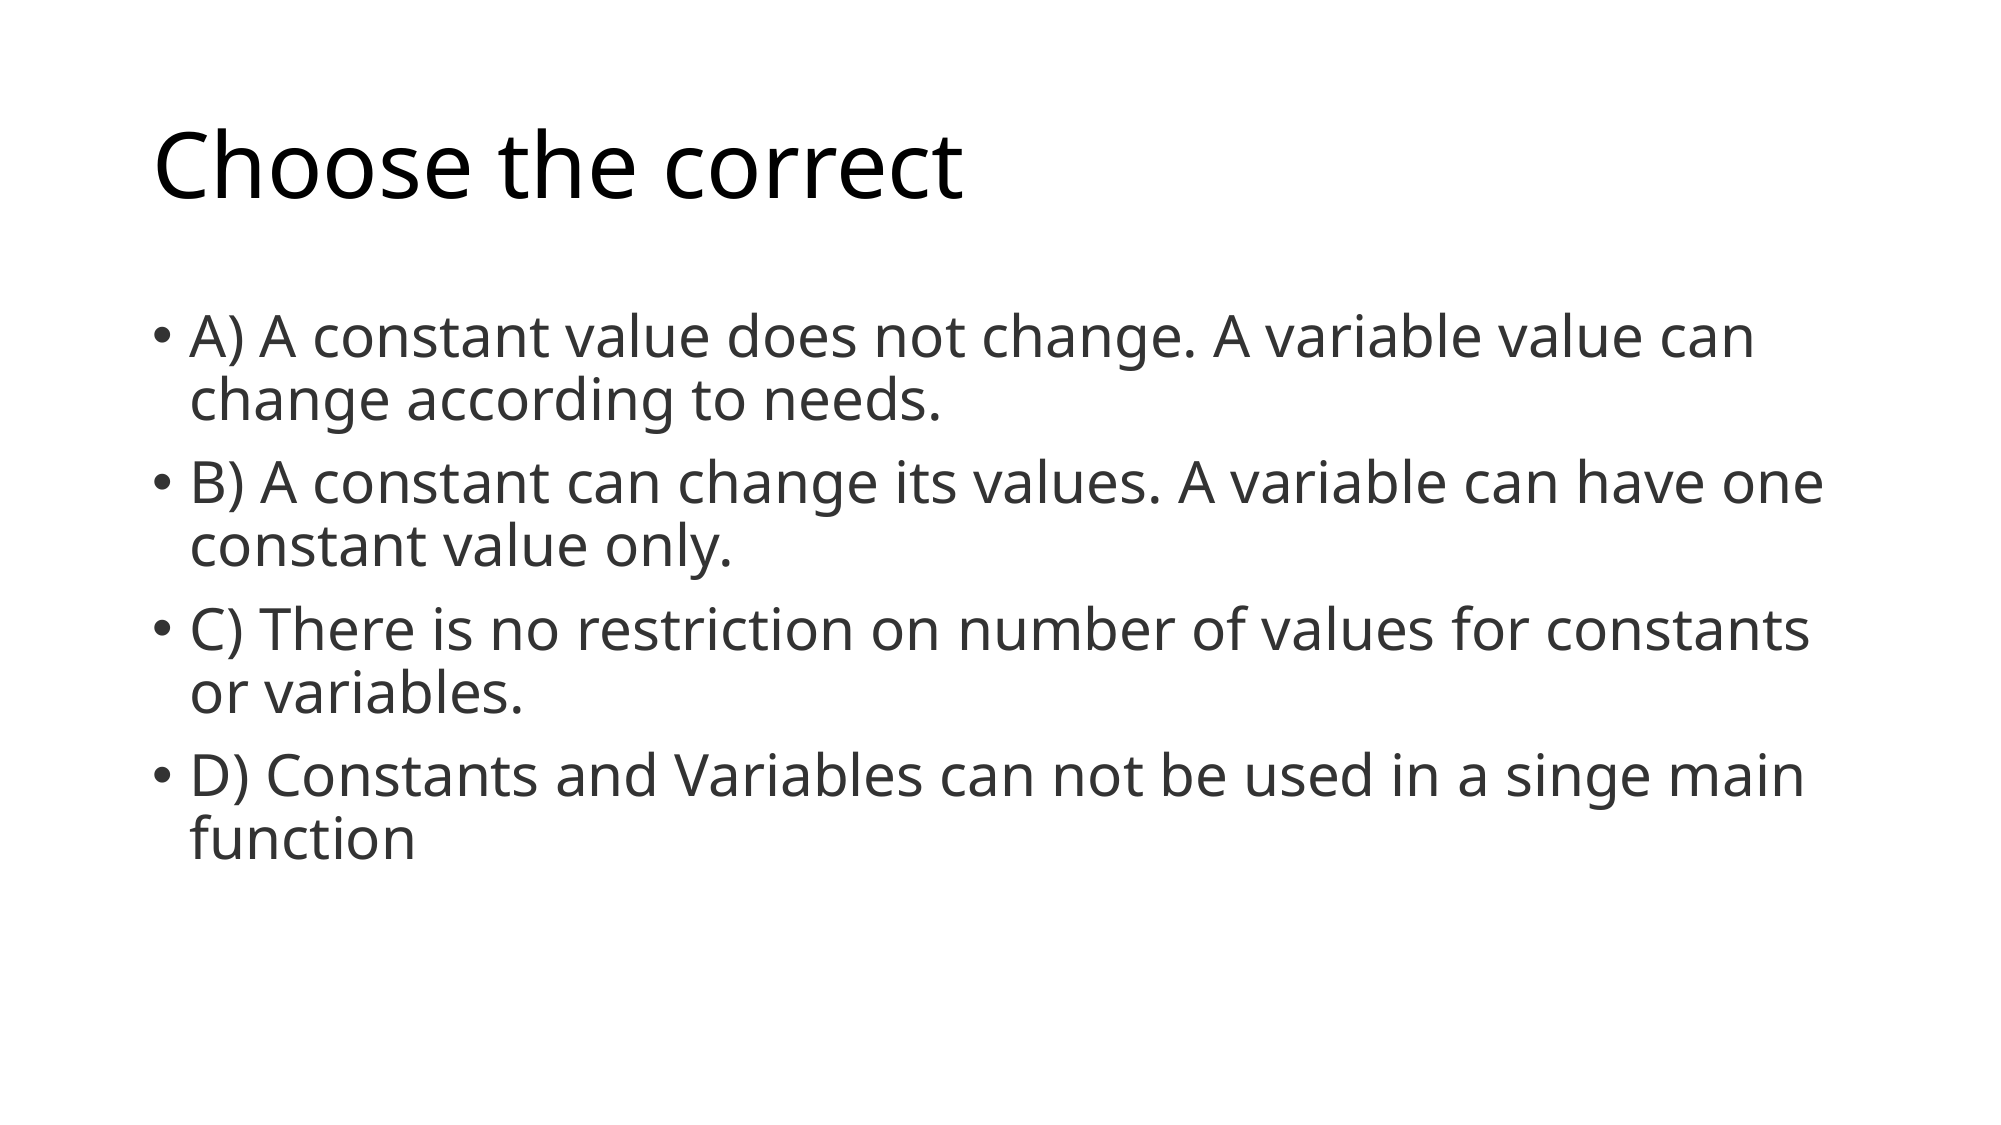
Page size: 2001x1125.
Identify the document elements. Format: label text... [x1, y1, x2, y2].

list A) A constant value does not change. A variable value can change according to needs. B) A constant can change its values. A variable can have one constant value only. C) There is no restriction on number of values for constants or variables. D) Constants and Variables can not be used in a singe main function [137, 299, 1863, 1014]
title Choose the correct [137, 59, 1863, 278]
